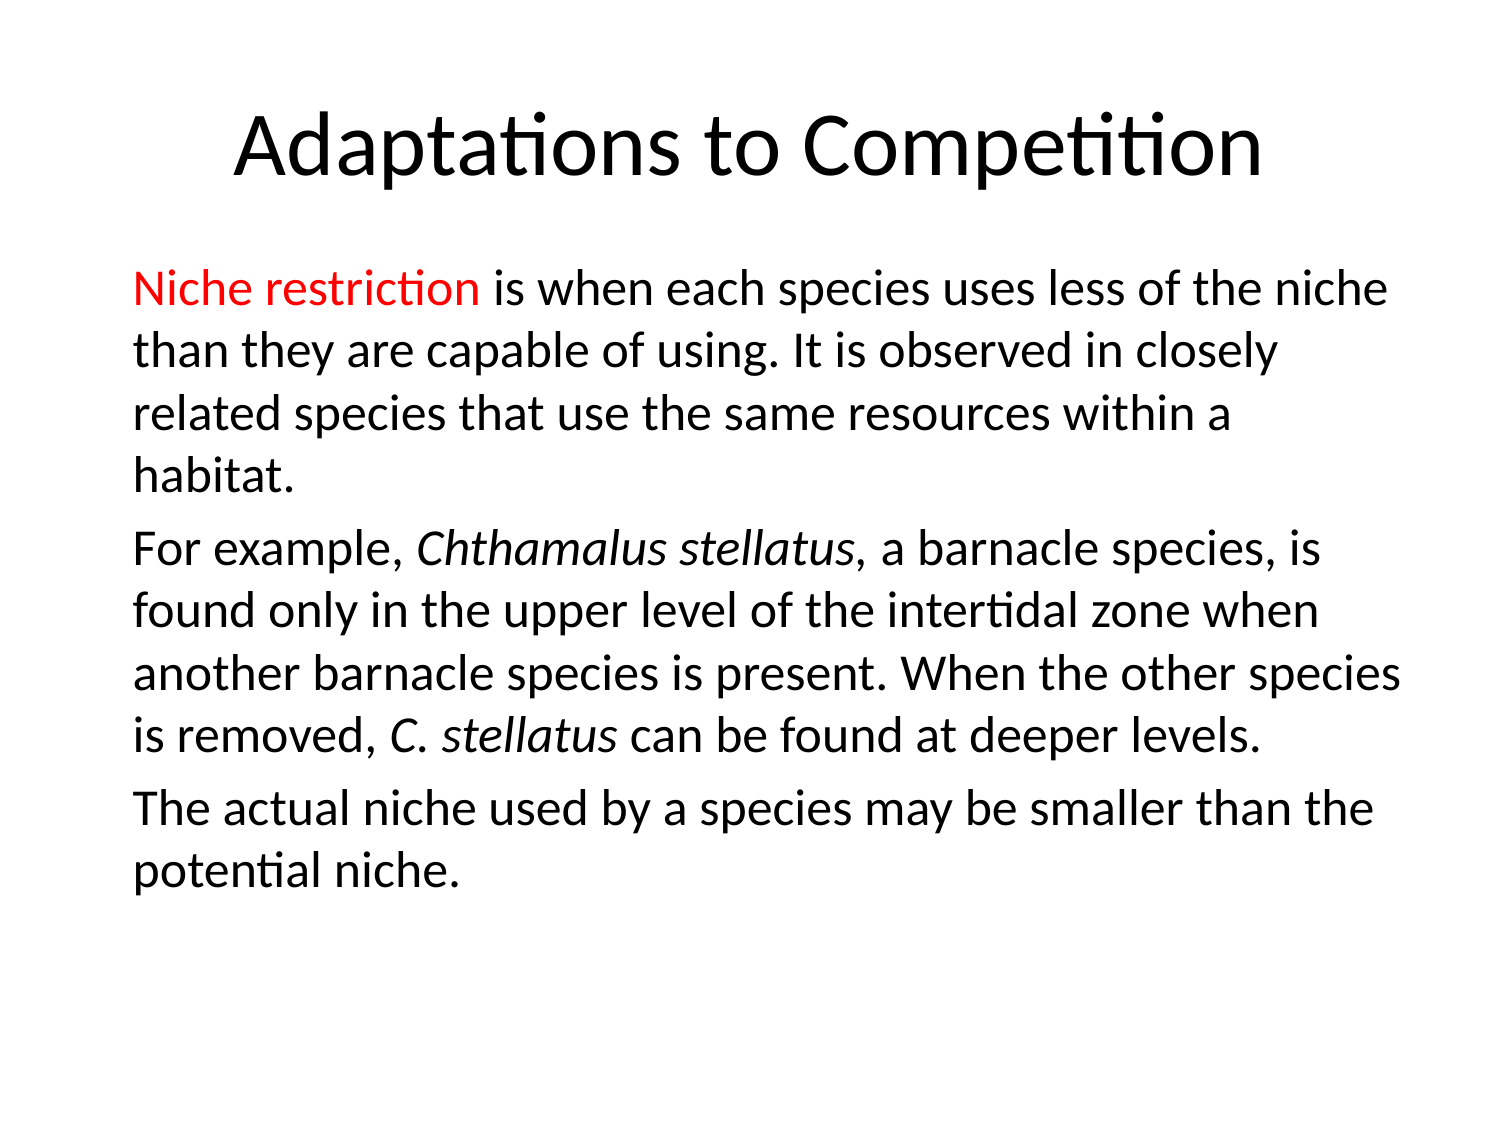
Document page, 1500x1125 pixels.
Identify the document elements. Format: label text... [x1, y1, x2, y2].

list Niche restriction is when each species uses less of the niche than they are capable of using. It is observed in closely related species that use the same resources within a habitat. For example, Chthamalus stellatus, a barnacle species, is found only in the upper level of the intertidal zone when another barnacle species is present. When the other species is removed, C. stellatus can be found at deeper levels. The actual niche used by a species may be smaller than the potential niche. [70, 245, 1421, 959]
title Adaptations to Competition [75, 45, 1425, 233]
